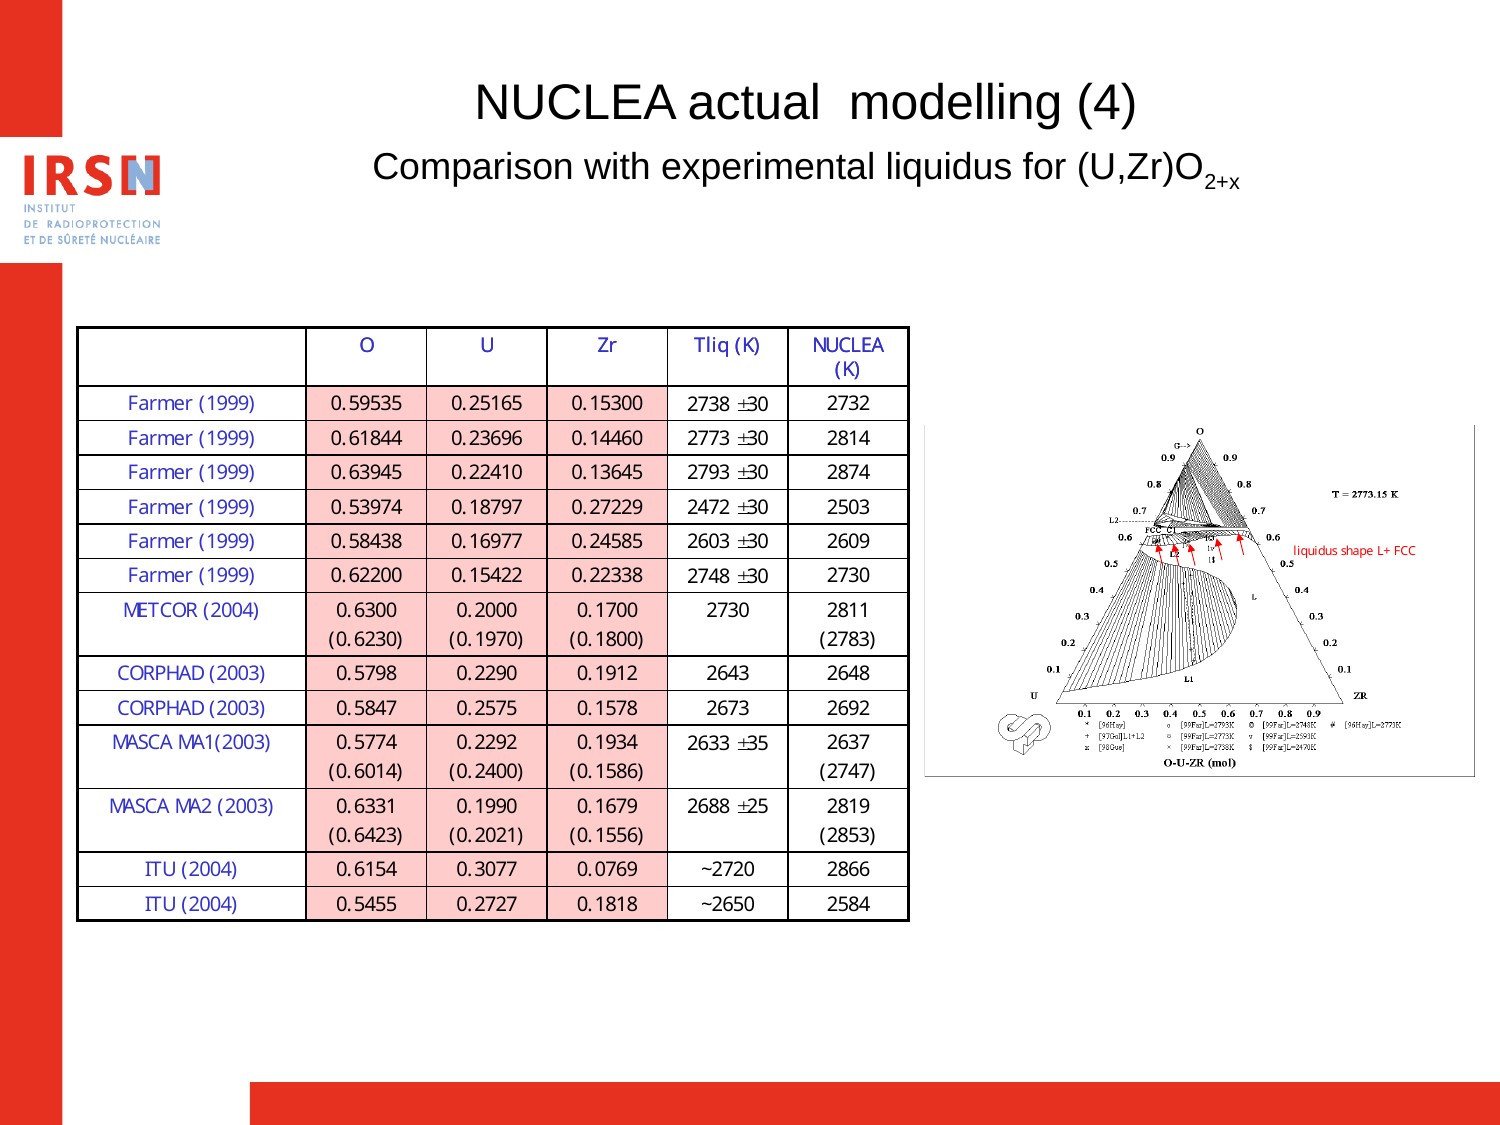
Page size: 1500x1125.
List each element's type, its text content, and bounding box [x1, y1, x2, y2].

picture [924, 424, 1476, 777]
picture [74, 324, 913, 926]
text_box NUCLEA actual modelling (4) Comparison with experimental liquidus for (U,Zr)O2+x [212, 62, 1400, 201]
picture [0, 137, 183, 263]
